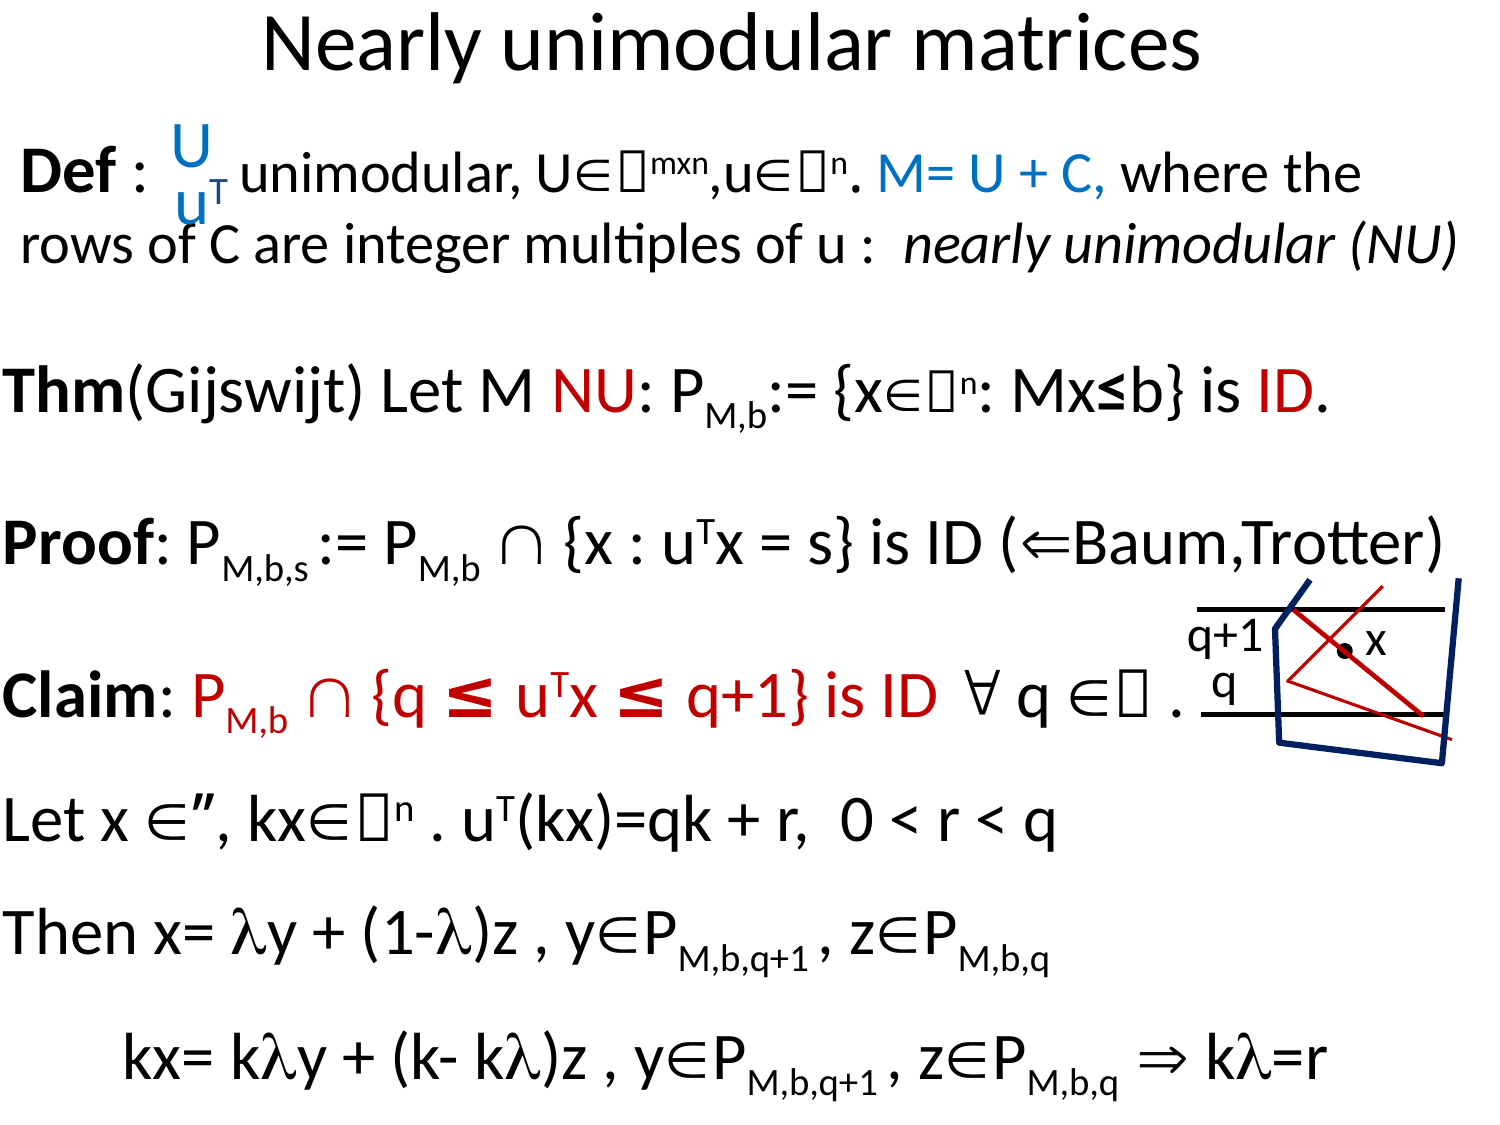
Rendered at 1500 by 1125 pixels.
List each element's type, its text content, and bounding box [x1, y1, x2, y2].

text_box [1159, 594, 1281, 717]
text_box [155, 93, 266, 248]
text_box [1293, 609, 1424, 717]
text_box [1323, 749, 1444, 764]
text_box [1306, 578, 1460, 606]
text_box Def : unimodular, Umxn,un. M= U + C, where the rows of C are integer multiples of u : nearly unimodular (NU) [5, 118, 1489, 338]
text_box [1286, 585, 1453, 740]
text_box [1277, 725, 1282, 744]
text_box Thm(Gijswijt) Let M NU: PM,b:= {xn: Mx≤b} is ID. Proof: PM,b,s := PM,b  {x : uTx = s} is ID (Baum,Trotter) Claim: PM,b  {q ≤ uTx ≤ q+1} is ID  q  . Let x ’’, kxn . uT(kx)=qk + r, 0 < r < q Then x= y + (1-)z , yPM,b,q+1 , zPM,b,q kx= ky + (k- k)z , yPM,b,q+1 , zPM,b,q  k=r [0, 338, 1500, 1125]
title Nearly unimodular matrices [76, 0, 1388, 118]
